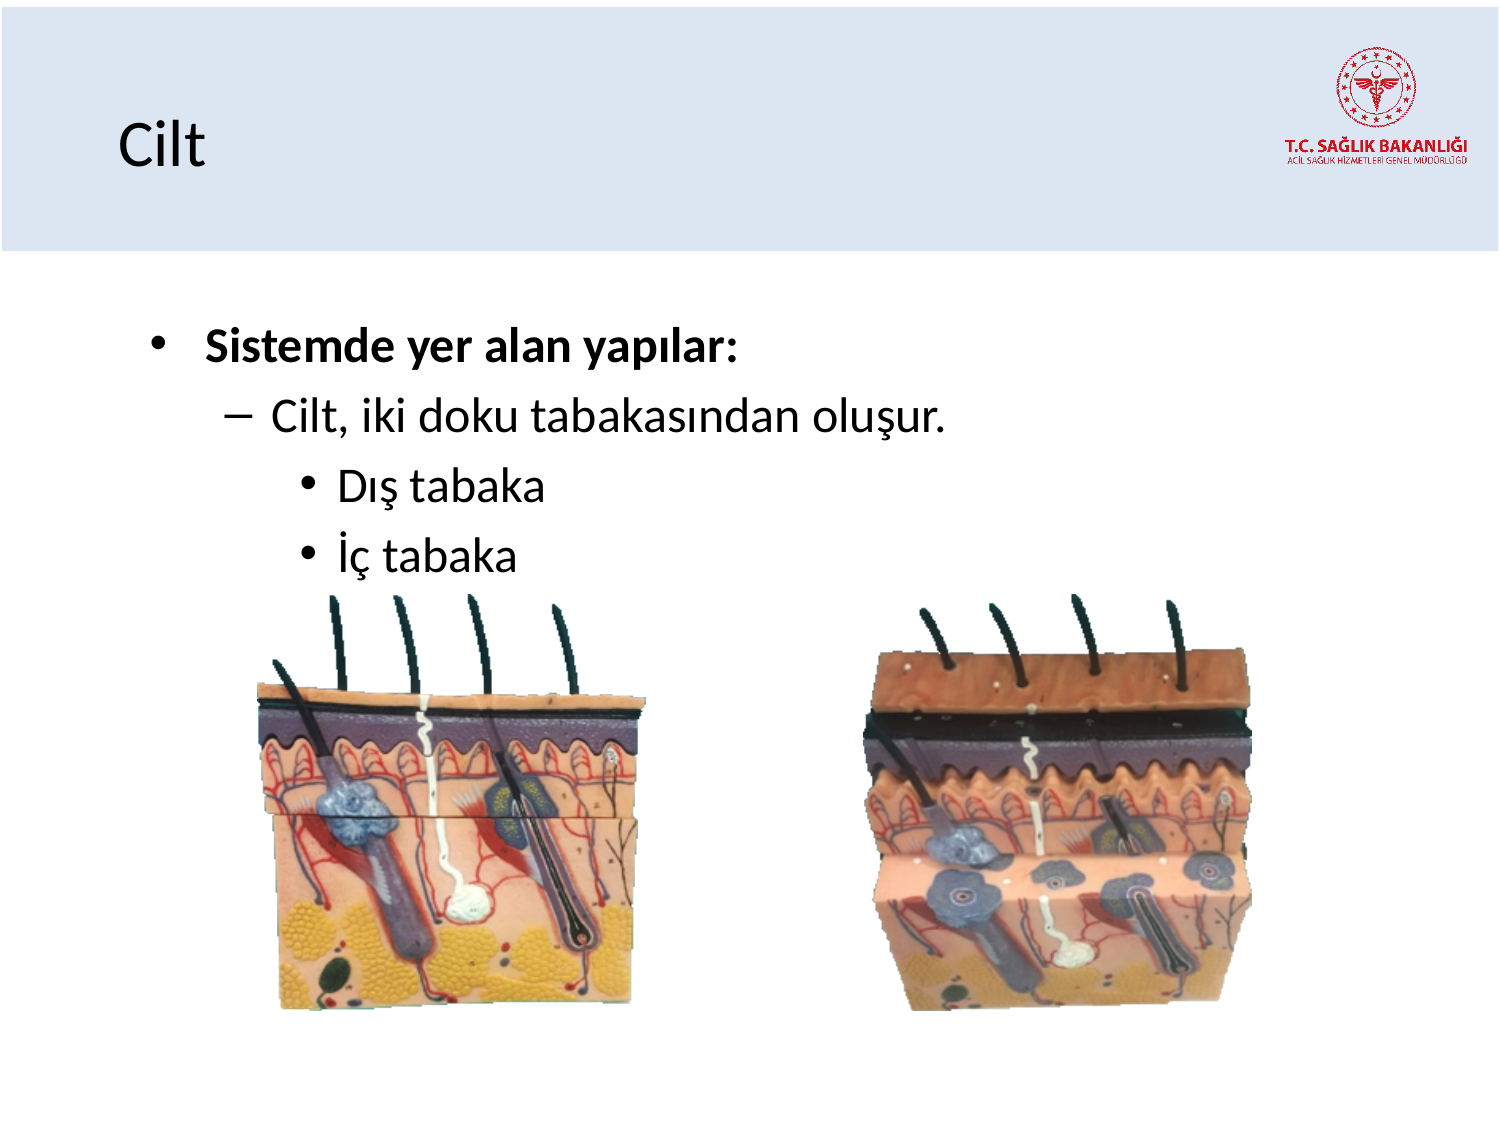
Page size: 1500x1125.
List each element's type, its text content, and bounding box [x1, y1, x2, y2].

picture [257, 594, 646, 1011]
picture [863, 594, 1252, 1011]
list Sistemde yer alan yapılar: Cilt, iki doku tabakasından oluşur. Dış tabaka İç tabaka [134, 304, 1097, 590]
title Cilt [103, 59, 1199, 220]
picture [1285, 47, 1467, 166]
text_box [0, 5, 1500, 253]
